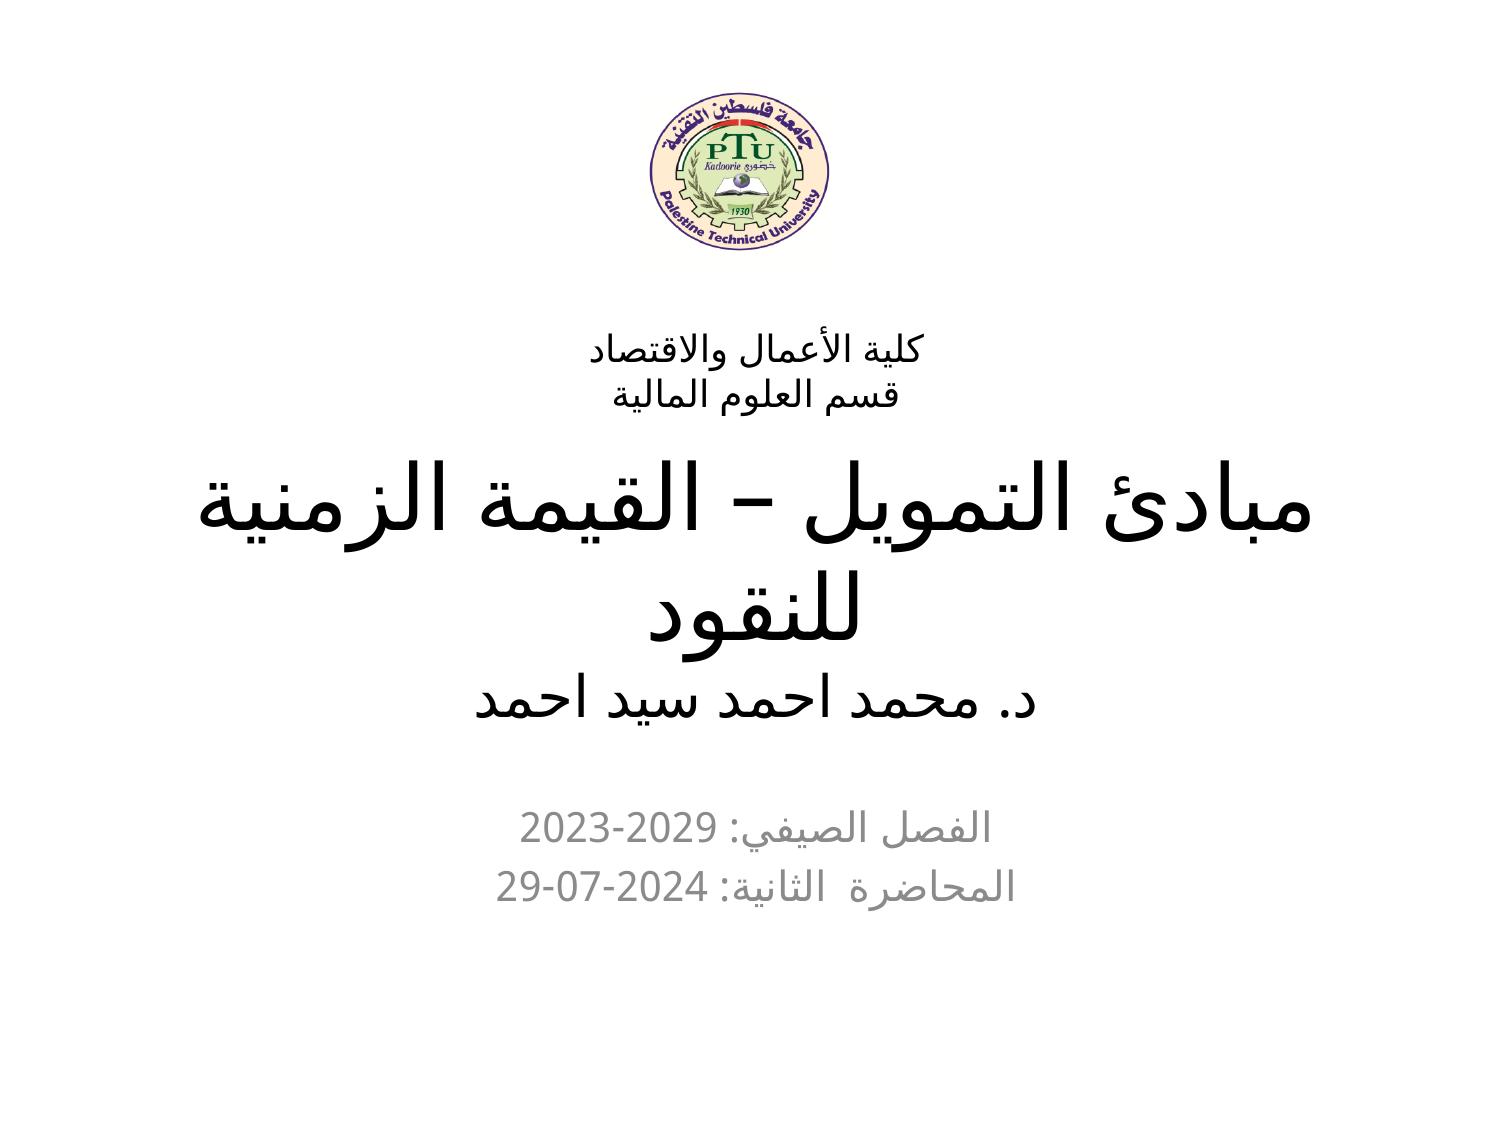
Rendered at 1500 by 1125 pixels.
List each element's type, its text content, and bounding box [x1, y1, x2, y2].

text_box كلية الأعمال والاقتصاد قسم العلوم المالية [262, 317, 1250, 468]
subtitle الفصل الصيفي: 2029-2023 المحاضرة الثانية: 2024-07-29 [231, 725, 1282, 1013]
picture [636, 89, 840, 268]
title مبادئ التمويل – القيمة الزمنية للنقود د. محمد احمد سيد احمد [118, 463, 1394, 705]
